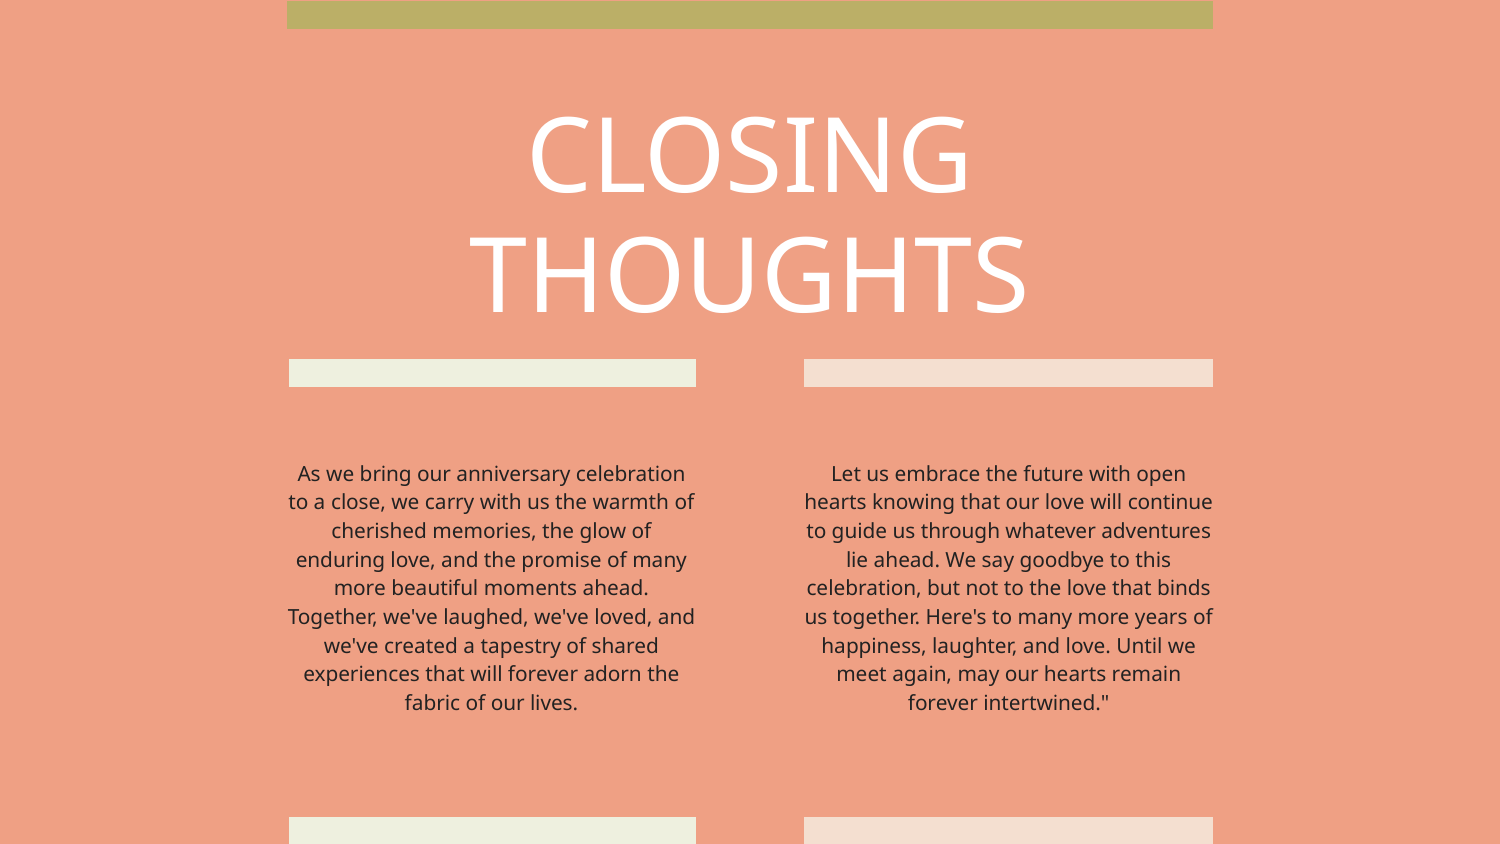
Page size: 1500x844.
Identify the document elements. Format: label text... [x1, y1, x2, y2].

text_box Let us embrace the future with open hearts knowing that our love will continue to guide us through whatever adventures lie ahead. We say goodbye to this celebration, but not to the love that binds us together. Here's to many more years of happiness, laughter, and love. Until we meet again, may our hearts remain forever intertwined." [803, 456, 1214, 715]
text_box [288, 804, 697, 844]
text_box As we bring our anniversary celebration to a close, we carry with us the warmth of cherished memories, the glow of enduring love, and the promise of many more beautiful moments ahead. Together, we've laughed, we've loved, and we've created a tapestry of shared experiences that will forever adorn the fabric of our lives. [286, 456, 697, 715]
text_box CLOSING THOUGHTS [412, 96, 1088, 337]
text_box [803, 346, 1214, 388]
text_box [286, 0, 1214, 30]
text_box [803, 804, 1214, 844]
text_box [288, 346, 697, 388]
